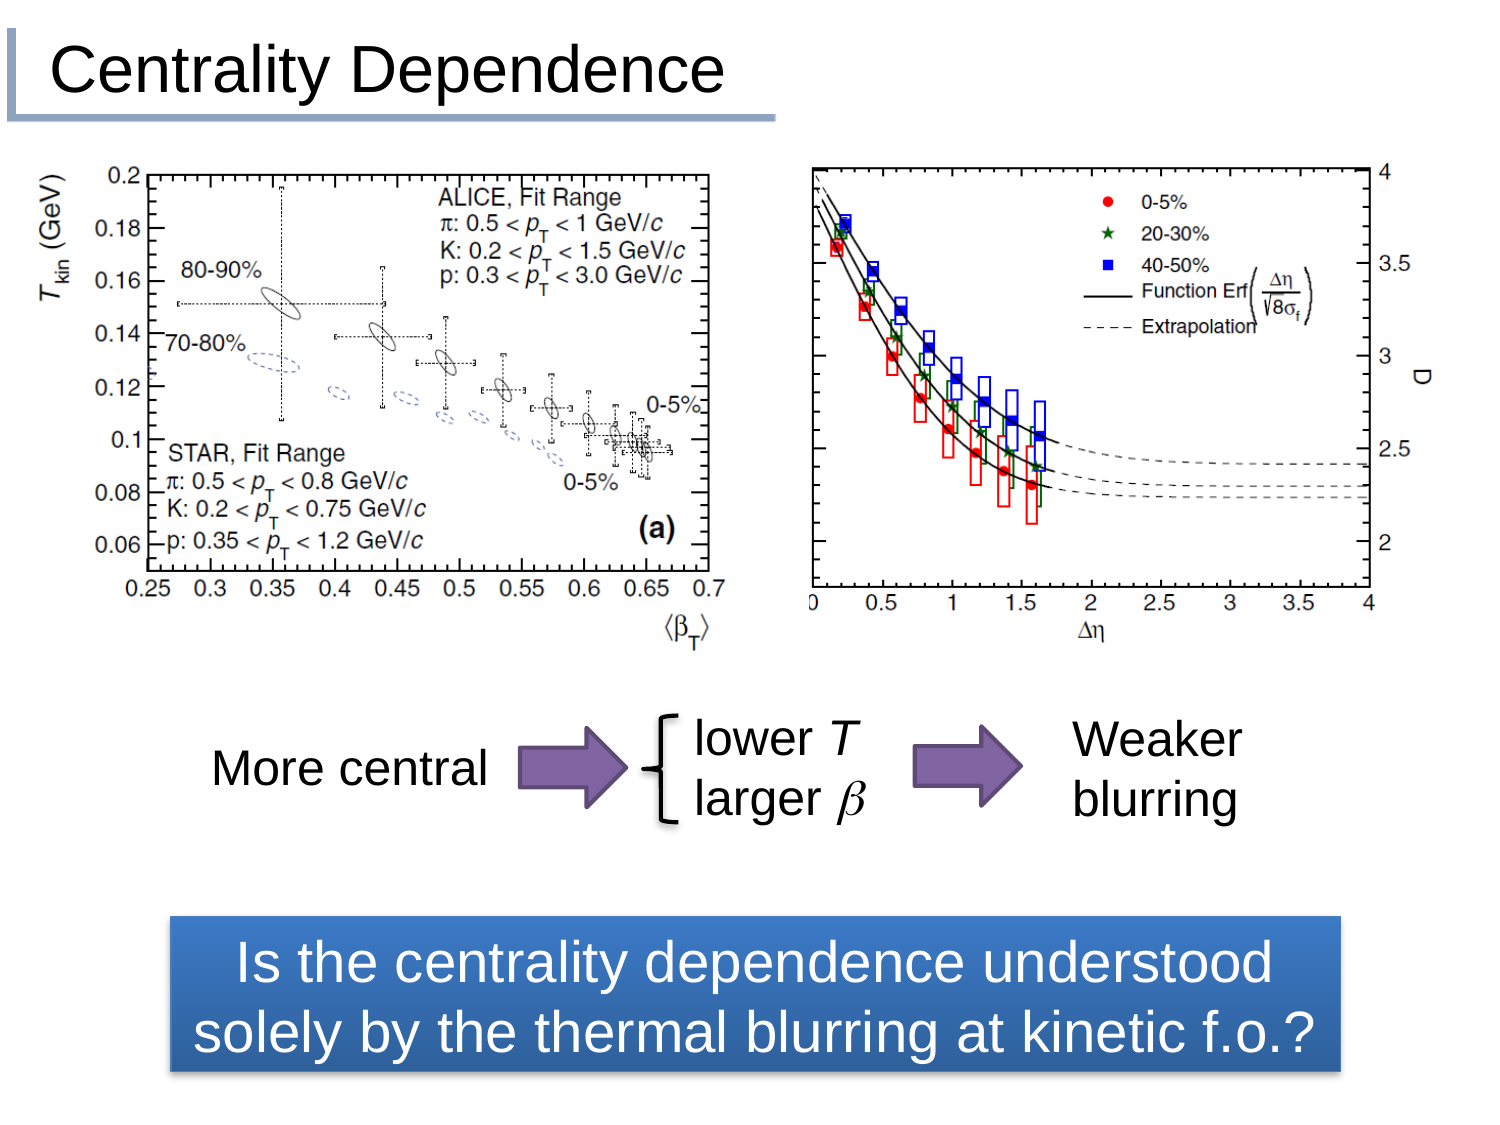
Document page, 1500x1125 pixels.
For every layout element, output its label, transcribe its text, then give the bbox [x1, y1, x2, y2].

picture [808, 156, 1439, 647]
text_box Weaker blurring [1057, 698, 1259, 834]
picture [27, 159, 731, 658]
title Centrality Dependence [15, 17, 787, 115]
text_box [517, 725, 629, 810]
text_box [641, 713, 679, 825]
text_box lower T larger b [679, 697, 879, 833]
text_box More central [196, 727, 504, 803]
text_box Is the centrality dependence understood solely by the thermal blurring at kinetic f.o.? [170, 916, 1341, 1072]
text_box [912, 724, 1024, 808]
